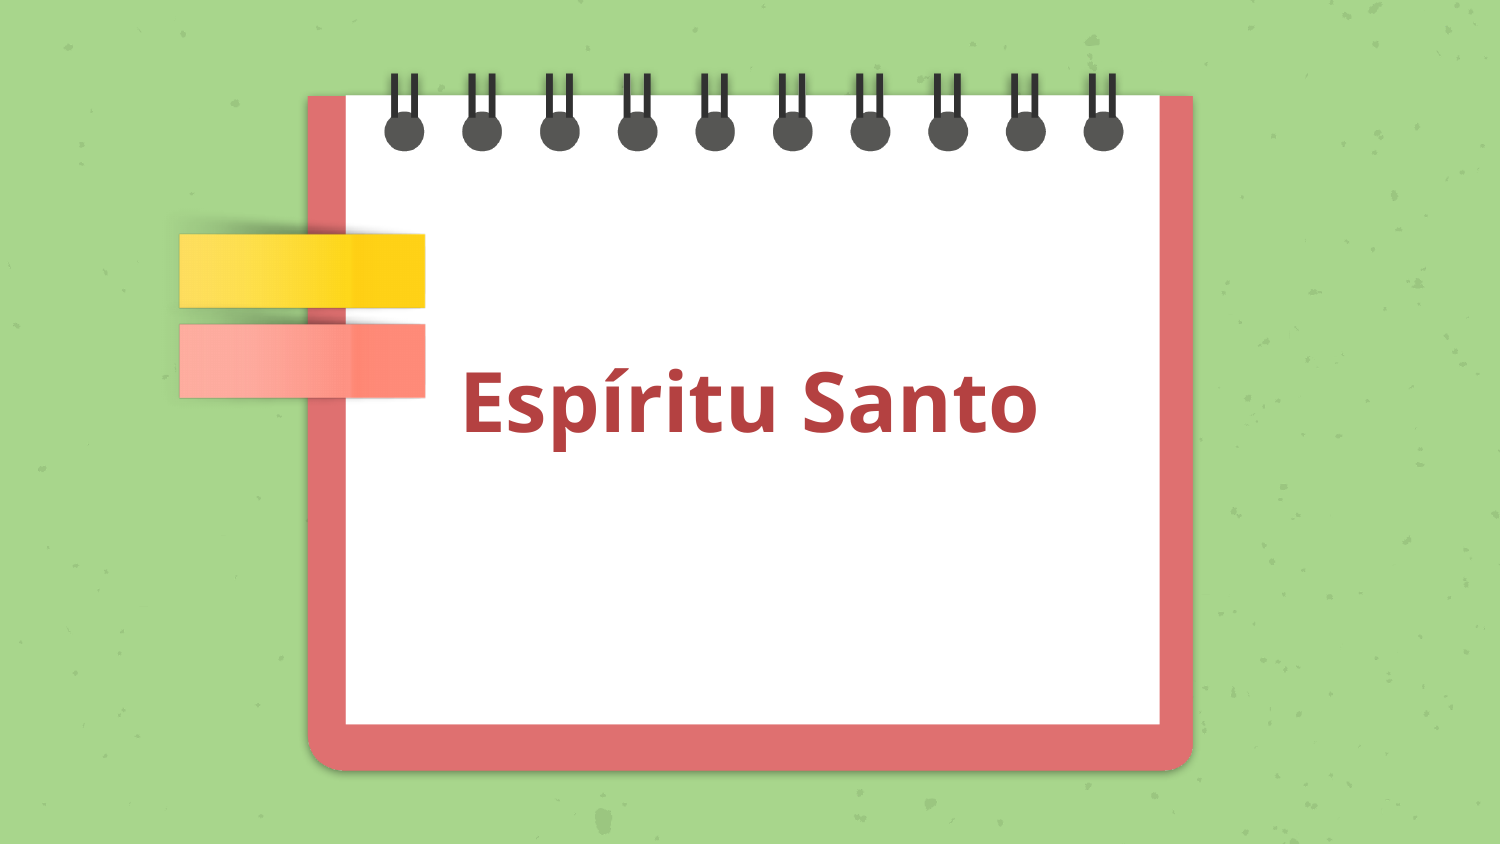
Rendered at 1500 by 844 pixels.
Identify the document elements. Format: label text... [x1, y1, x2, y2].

title Espíritu Santo [336, 333, 1164, 468]
picture [136, 73, 1193, 771]
